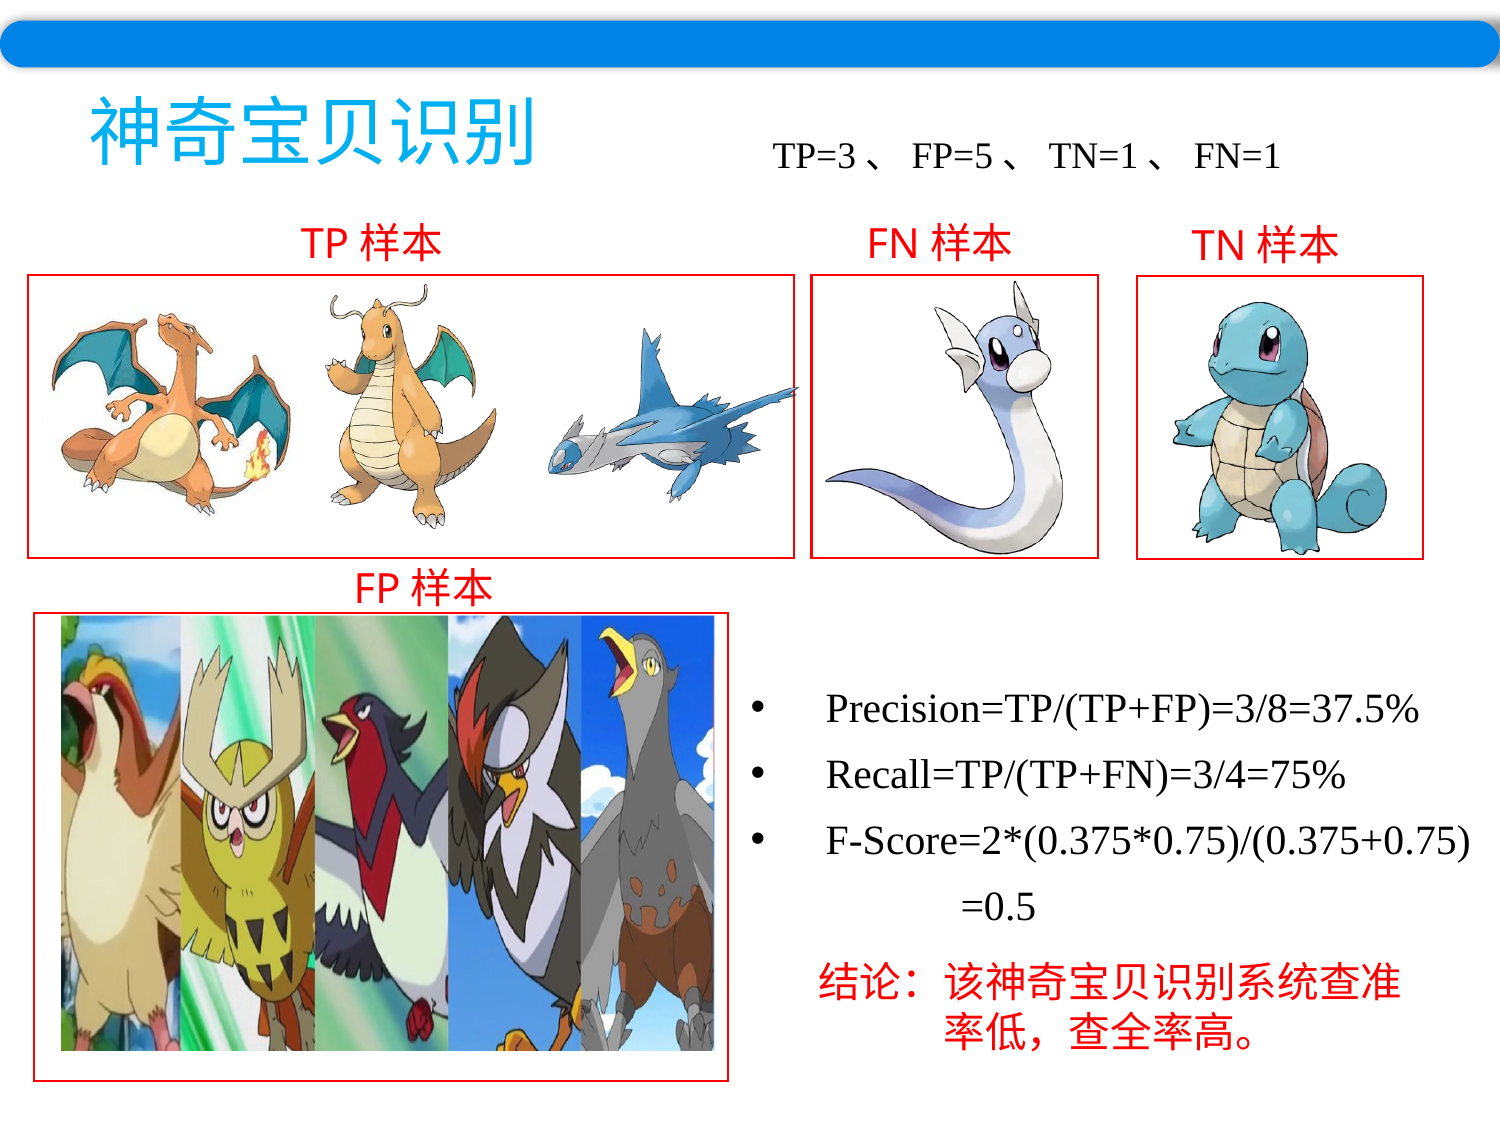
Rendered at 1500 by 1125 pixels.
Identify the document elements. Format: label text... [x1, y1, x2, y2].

text_box [0, 19, 1500, 69]
text_box TP样本 [286, 209, 766, 275]
text_box [1136, 275, 1424, 560]
text_box [27, 274, 795, 559]
text_box FN样本 [851, 209, 1058, 275]
text_box 结论：该神奇宝贝识别系统查准率低，查全率高。 [786, 947, 1435, 1063]
text_box [810, 274, 1099, 559]
picture [57, 613, 715, 1051]
text_box 神奇宝贝识别 [73, 77, 1349, 252]
text_box [33, 612, 729, 1082]
text_box Precision=TP/(TP+FP)=3/8=37.5% Recall=TP/(TP+FN)=3/4=75% F-Score=2*(0.375*0.75)/(0.375+0.75) =0.5 [735, 679, 1500, 937]
picture [299, 284, 522, 529]
picture [825, 276, 1063, 558]
text_box TN样本 [1176, 210, 1383, 276]
picture [548, 284, 799, 546]
picture [46, 291, 298, 545]
text_box TP=3、FP=5、TN=1、FN=1 [757, 128, 1443, 185]
text_box FP样本 [339, 554, 819, 620]
picture [1169, 302, 1390, 555]
